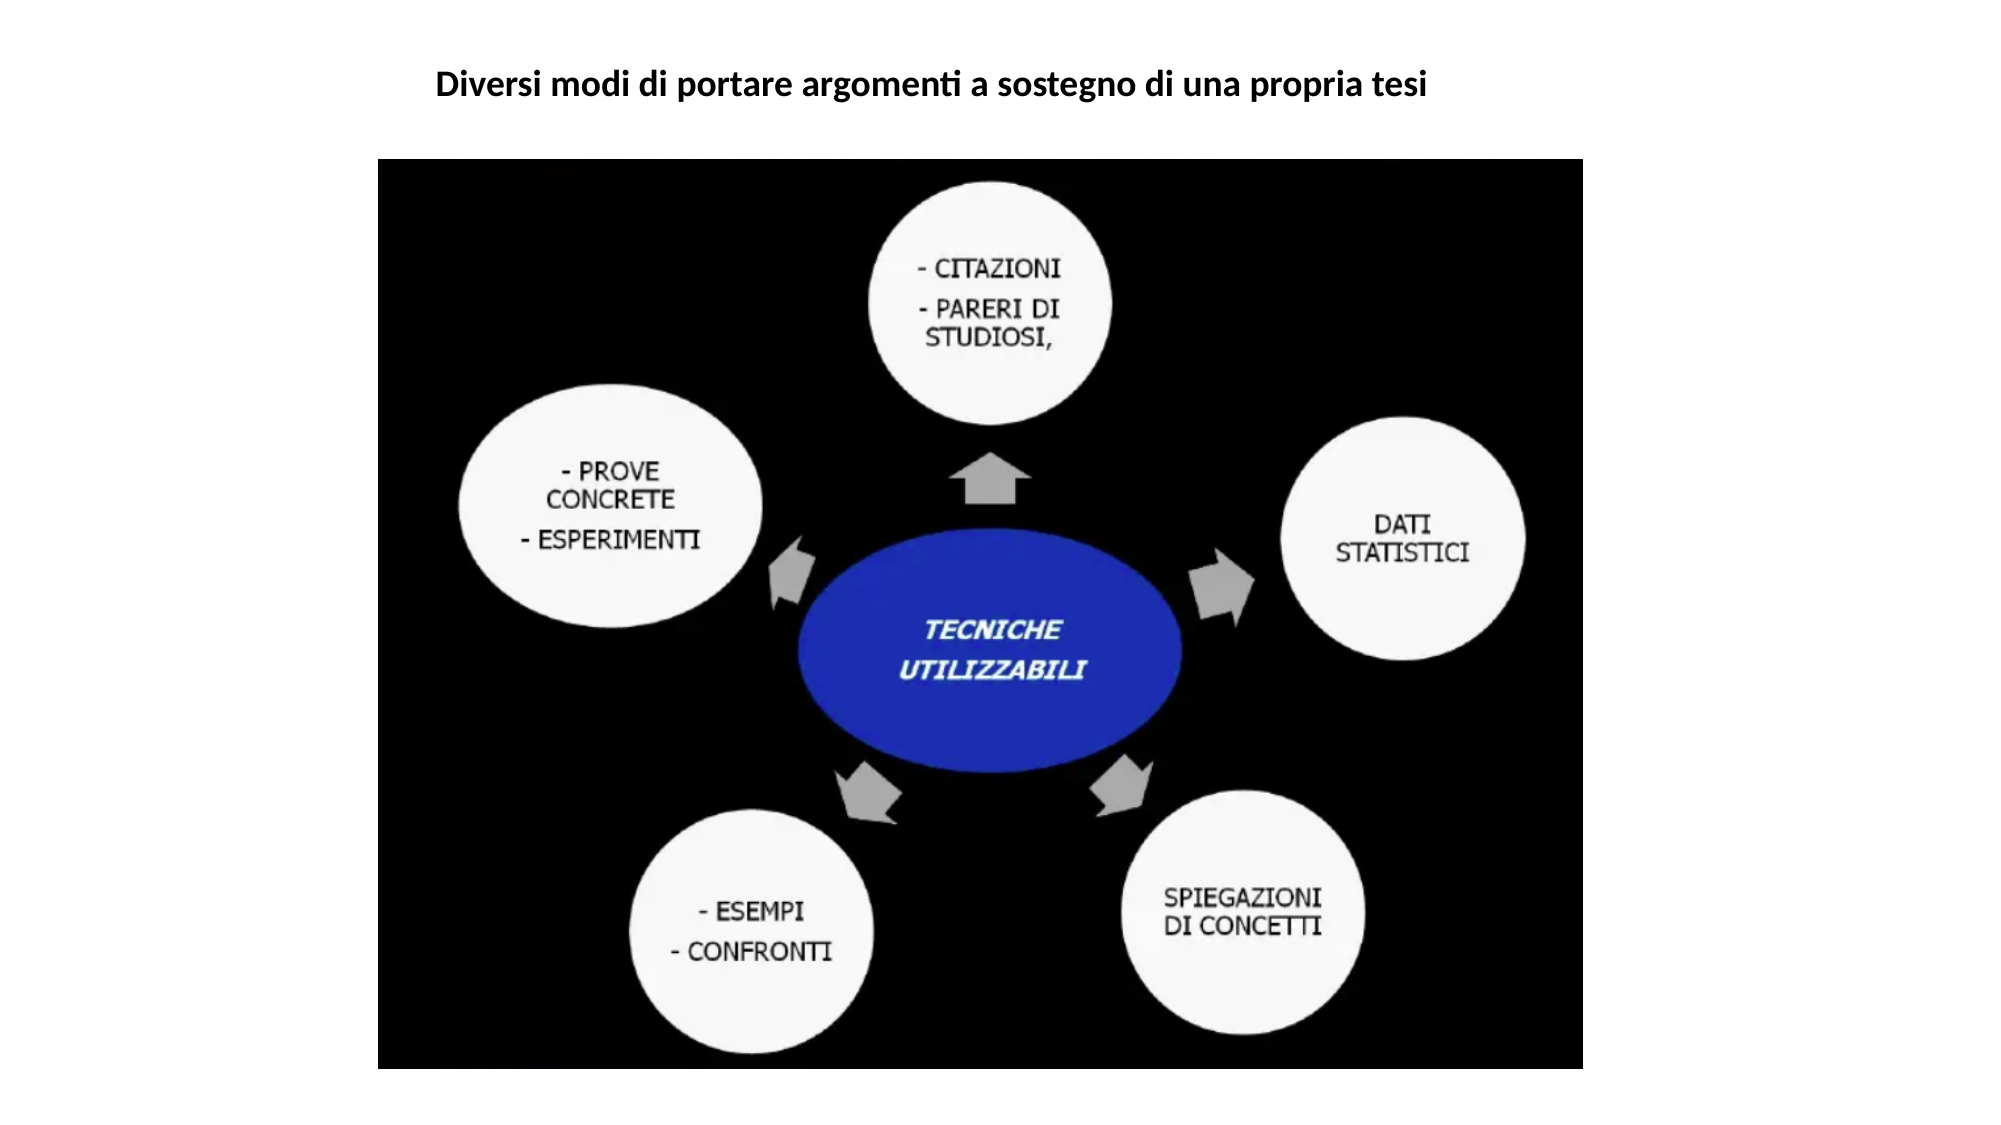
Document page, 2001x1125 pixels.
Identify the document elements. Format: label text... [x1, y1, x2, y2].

picture [378, 159, 1583, 1069]
text_box Diversi modi di portare argomenti a sostegno di una propria tesi [368, 51, 1496, 112]
